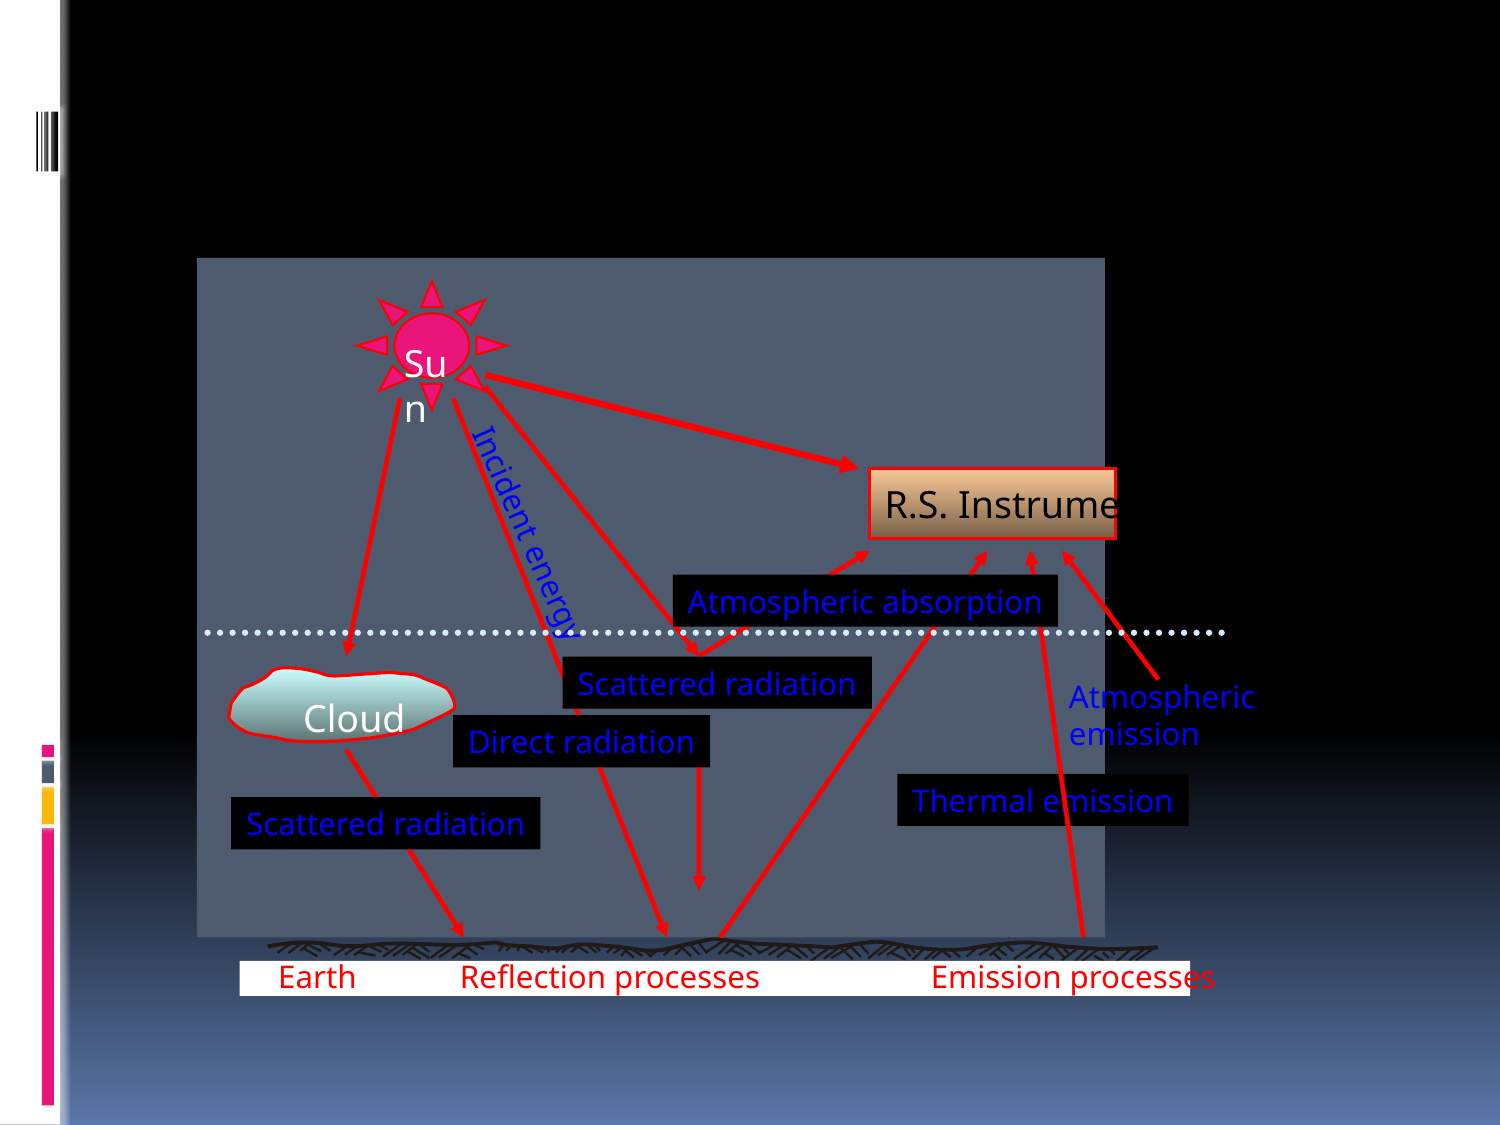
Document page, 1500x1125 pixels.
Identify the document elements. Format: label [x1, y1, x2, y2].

text_box [196, 257, 1281, 1003]
